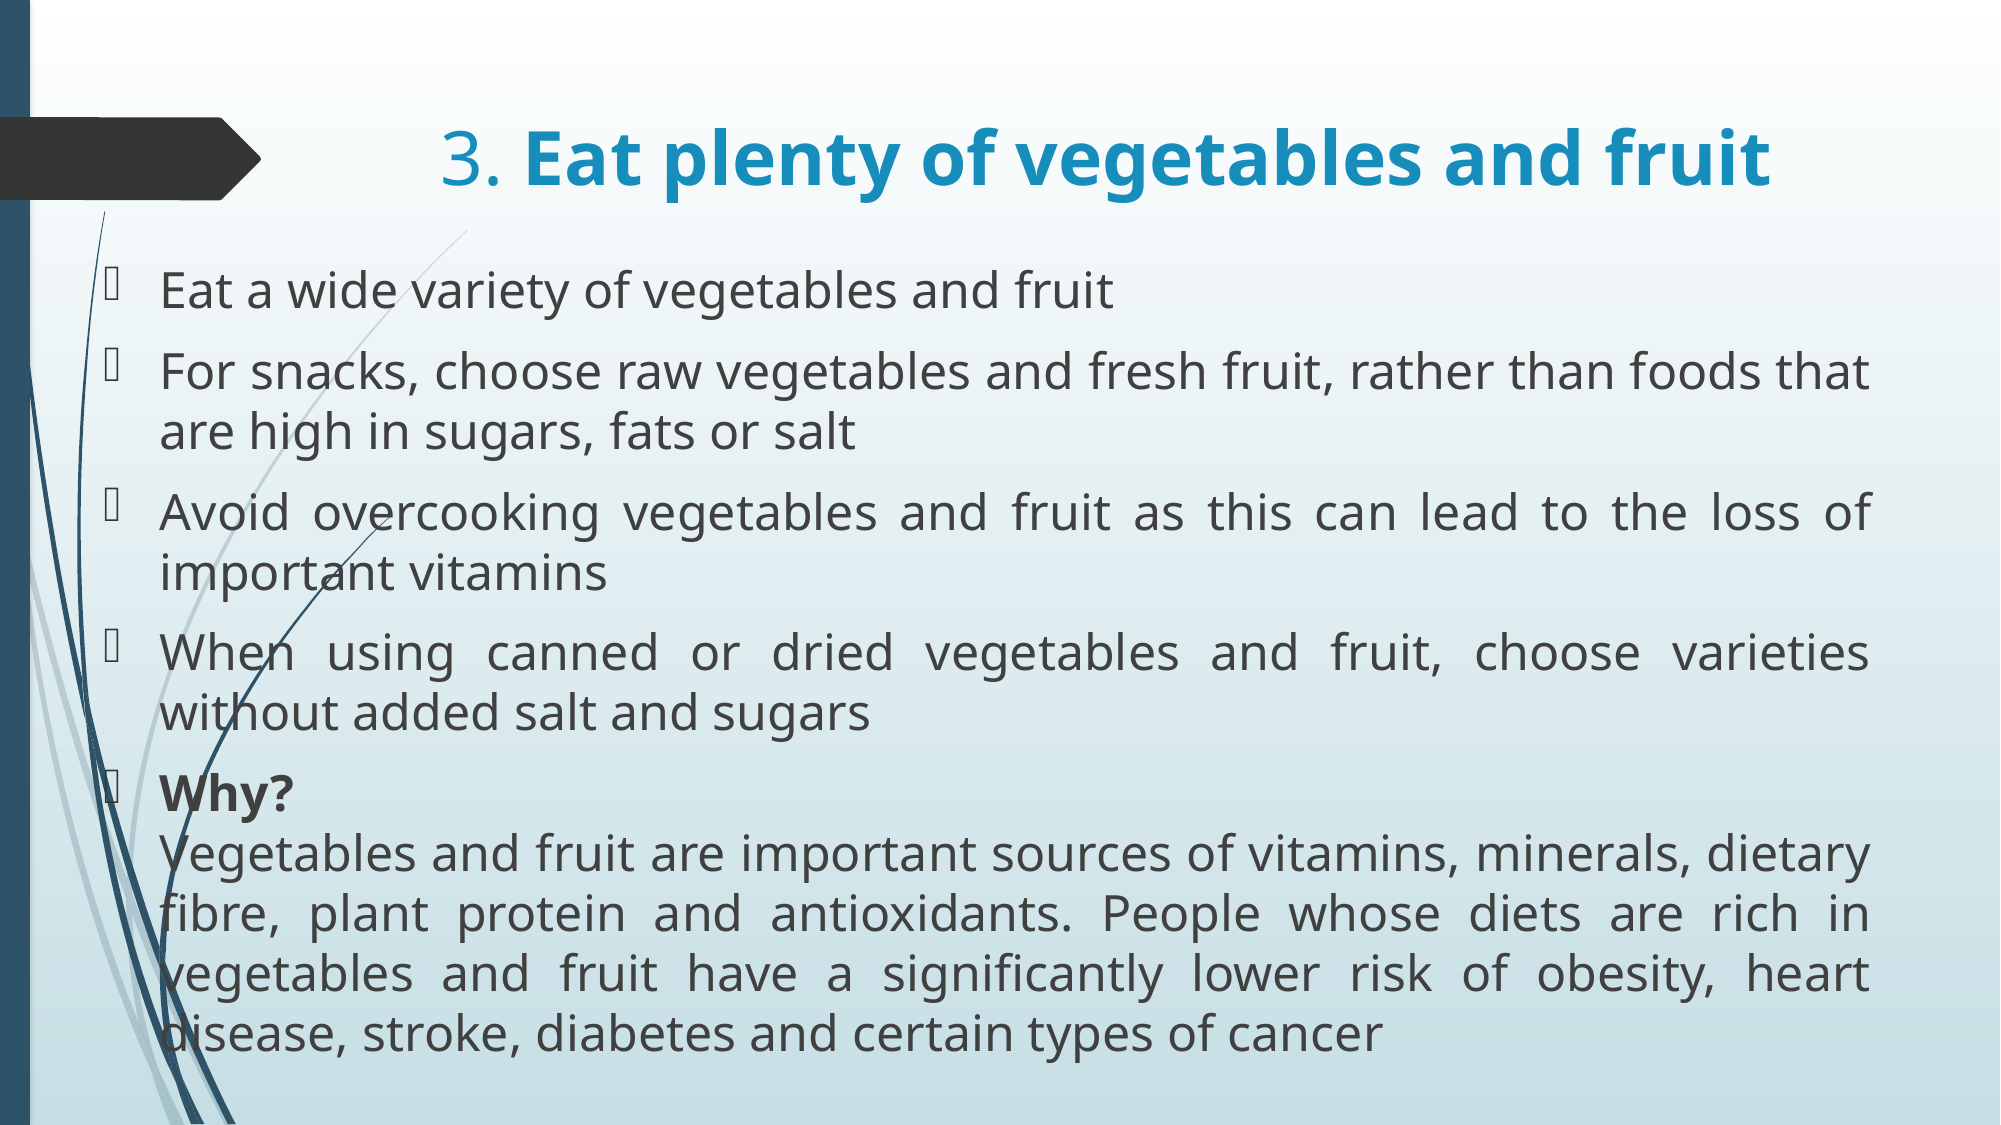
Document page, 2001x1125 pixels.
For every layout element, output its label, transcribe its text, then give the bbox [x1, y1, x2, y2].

title 3. Eat plenty of vegetables and fruit [425, 102, 1888, 250]
list Eat a wide variety of vegetables and fruit For snacks, choose raw vegetables and fresh fruit, rather than foods that are high in sugars, fats or salt Avoid overcooking vegetables and fruit as this can lead to the loss of important vitamins When using canned or dried vegetables and fruit, choose varieties without added salt and sugars Why? Vegetables and fruit are important sources of vitamins, minerals, dietary fibre, plant protein and antioxidants. People whose diets are rich in vegetables and fruit have a significantly lower risk of obesity, heart disease, stroke, diabetes and certain types of cancer [88, 250, 1888, 1090]
